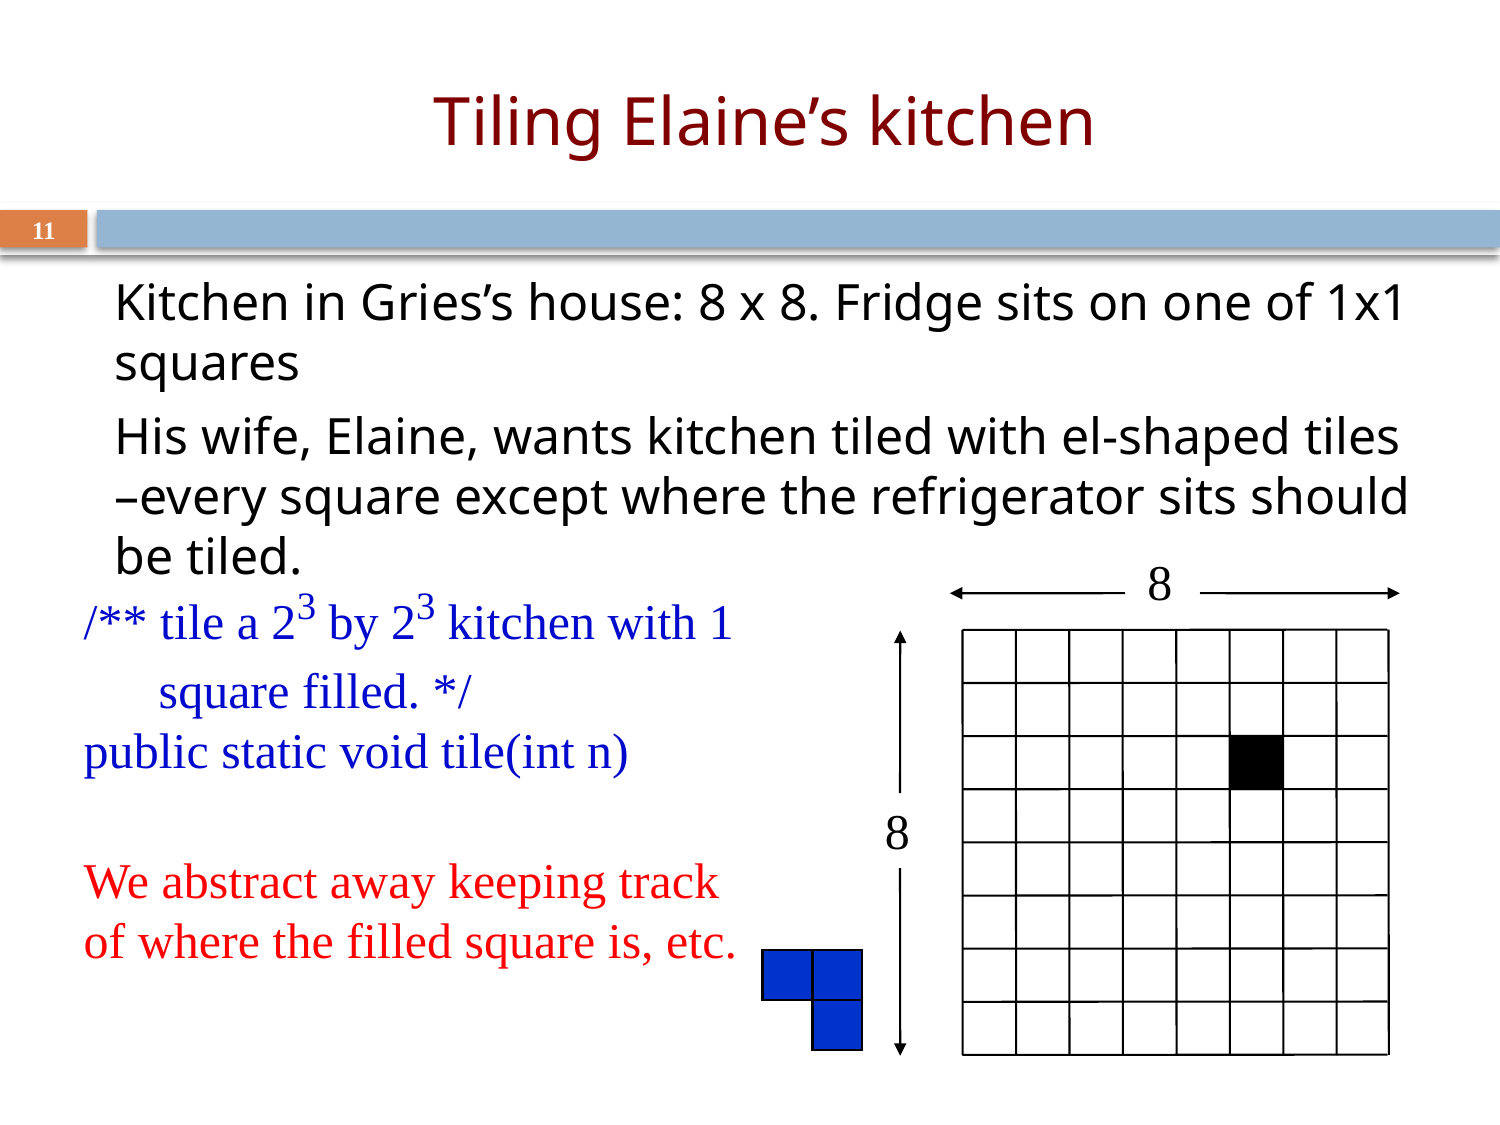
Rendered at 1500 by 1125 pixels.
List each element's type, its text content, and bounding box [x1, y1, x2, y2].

title Tiling Elaine’s kitchen [100, 37, 1438, 200]
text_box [762, 949, 863, 1051]
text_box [872, 549, 1401, 1056]
text_box /** tile a 23 by 23 kitchen with 1 square filled. */ public static void tile(int n) We abstract away keeping track of where the filled square is, etc. [69, 565, 775, 976]
list Kitchen in Gries’s house: 8 x 8. Fridge sits on one of 1x1 squares His wife, Elaine, wants kitchen tiled with el-shaped tiles –every square except where the refrigerator sits should be tiled. [99, 262, 1438, 1000]
slide_number 11 [0, 212, 88, 253]
